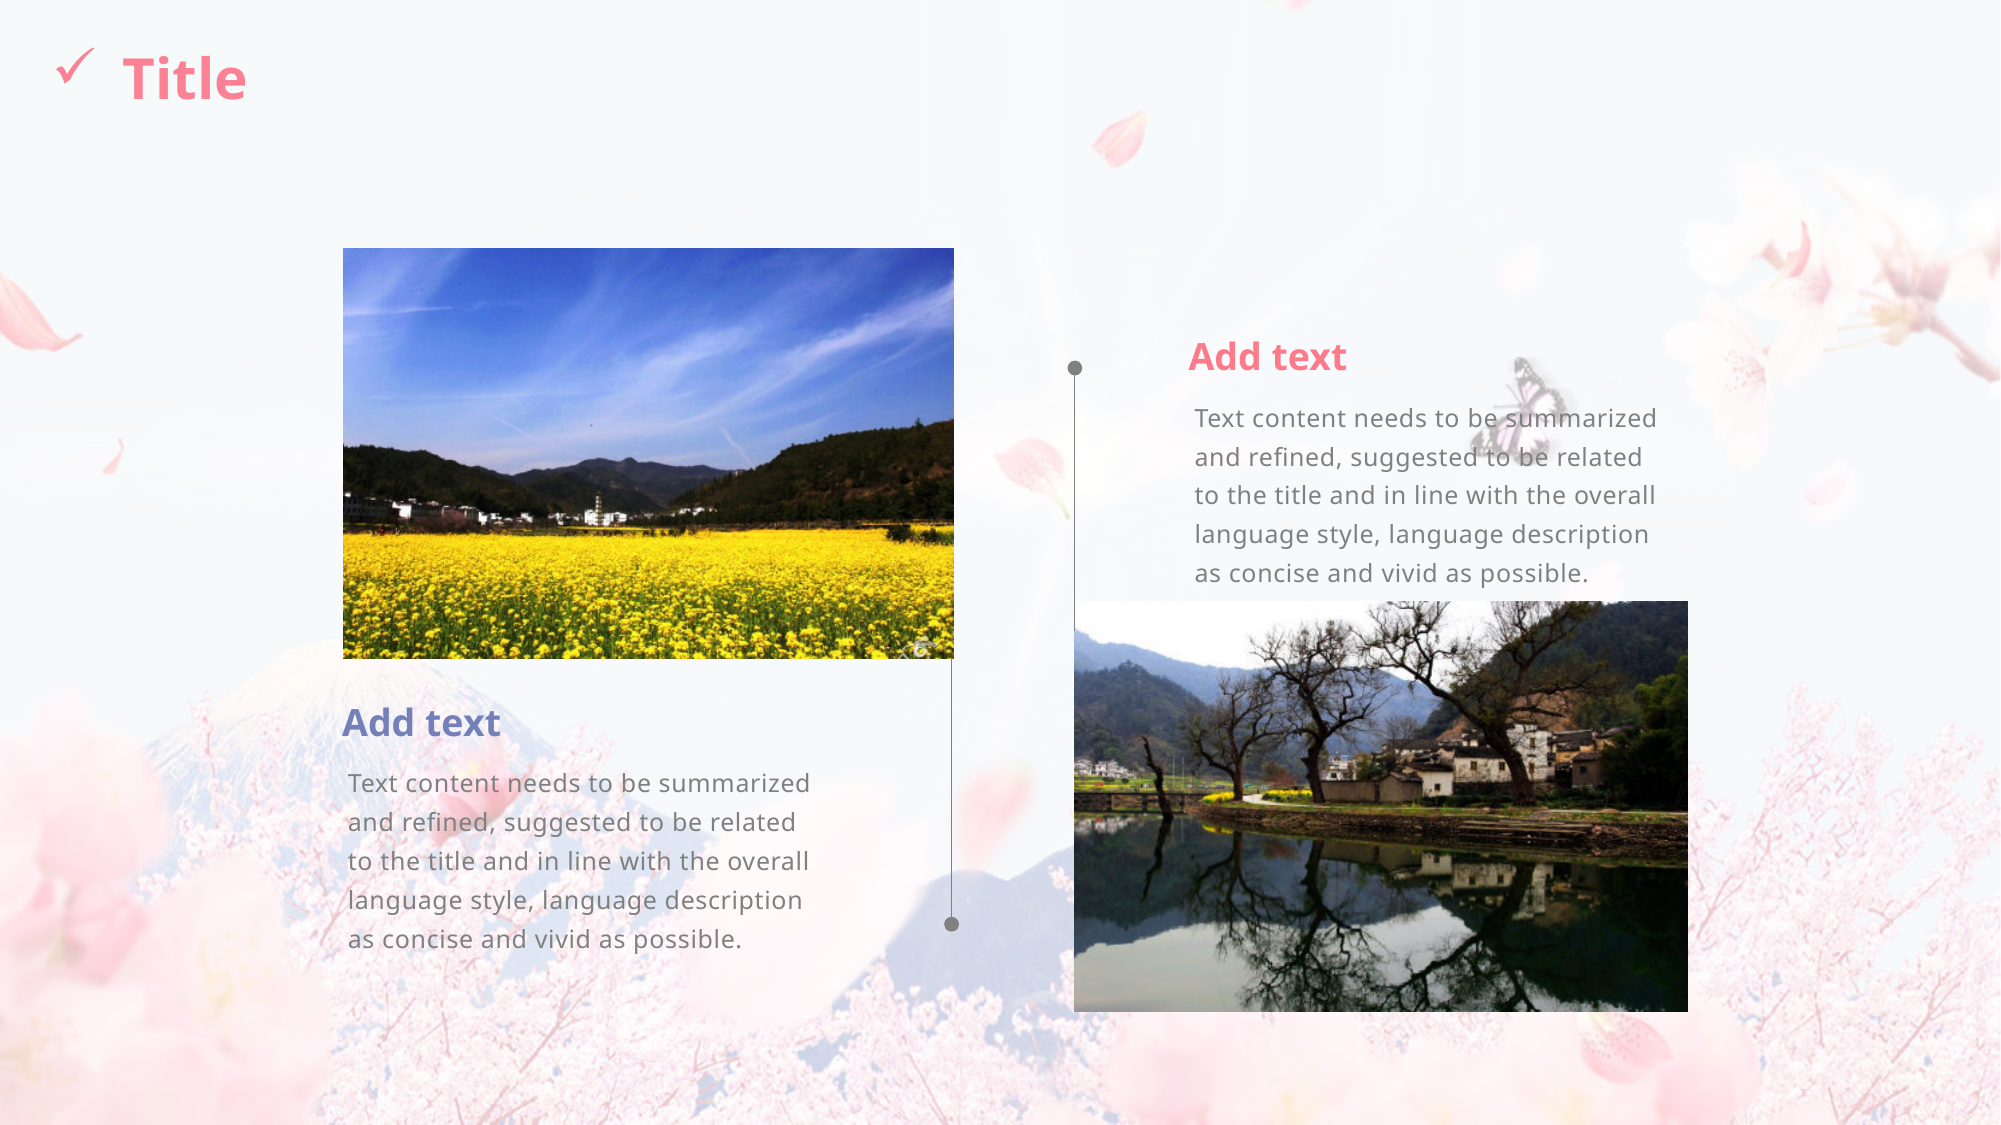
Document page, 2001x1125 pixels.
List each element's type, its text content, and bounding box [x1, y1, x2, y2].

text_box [945, 658, 958, 931]
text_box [1068, 361, 1082, 631]
picture [1074, 601, 1688, 1012]
text_box Text content needs to be summarized and refined, suggested to be related to the title and in line with the overall language style, language description as concise and vivid as possible. [333, 751, 842, 961]
title Title [36, 43, 1762, 120]
text_box Add text [1160, 320, 1376, 391]
text_box Text content needs to be summarized and refined, suggested to be related to the title and in line with the overall language style, language description as concise and vivid as possible. [1179, 385, 1688, 596]
text_box Add text [313, 686, 530, 756]
picture [343, 248, 954, 659]
